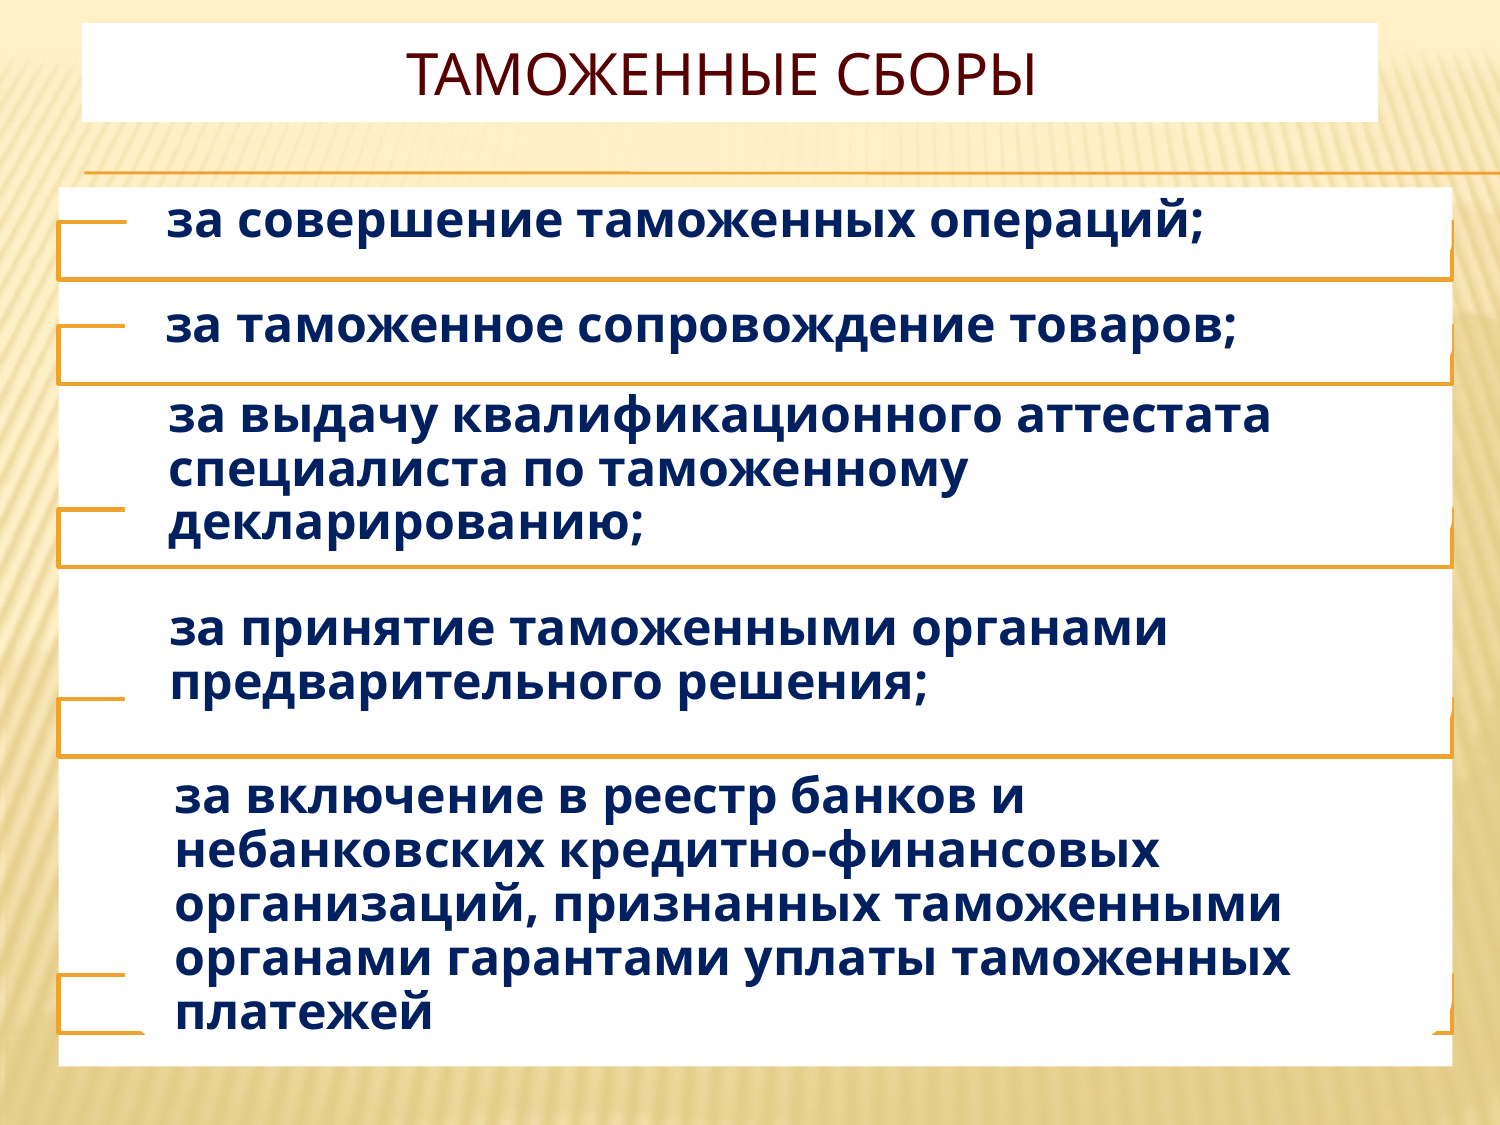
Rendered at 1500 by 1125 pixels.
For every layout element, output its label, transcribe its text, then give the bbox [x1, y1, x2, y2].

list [58, 187, 1453, 1067]
title ТАМОЖЕННЫЕ СБОРЫ [82, 23, 1379, 122]
